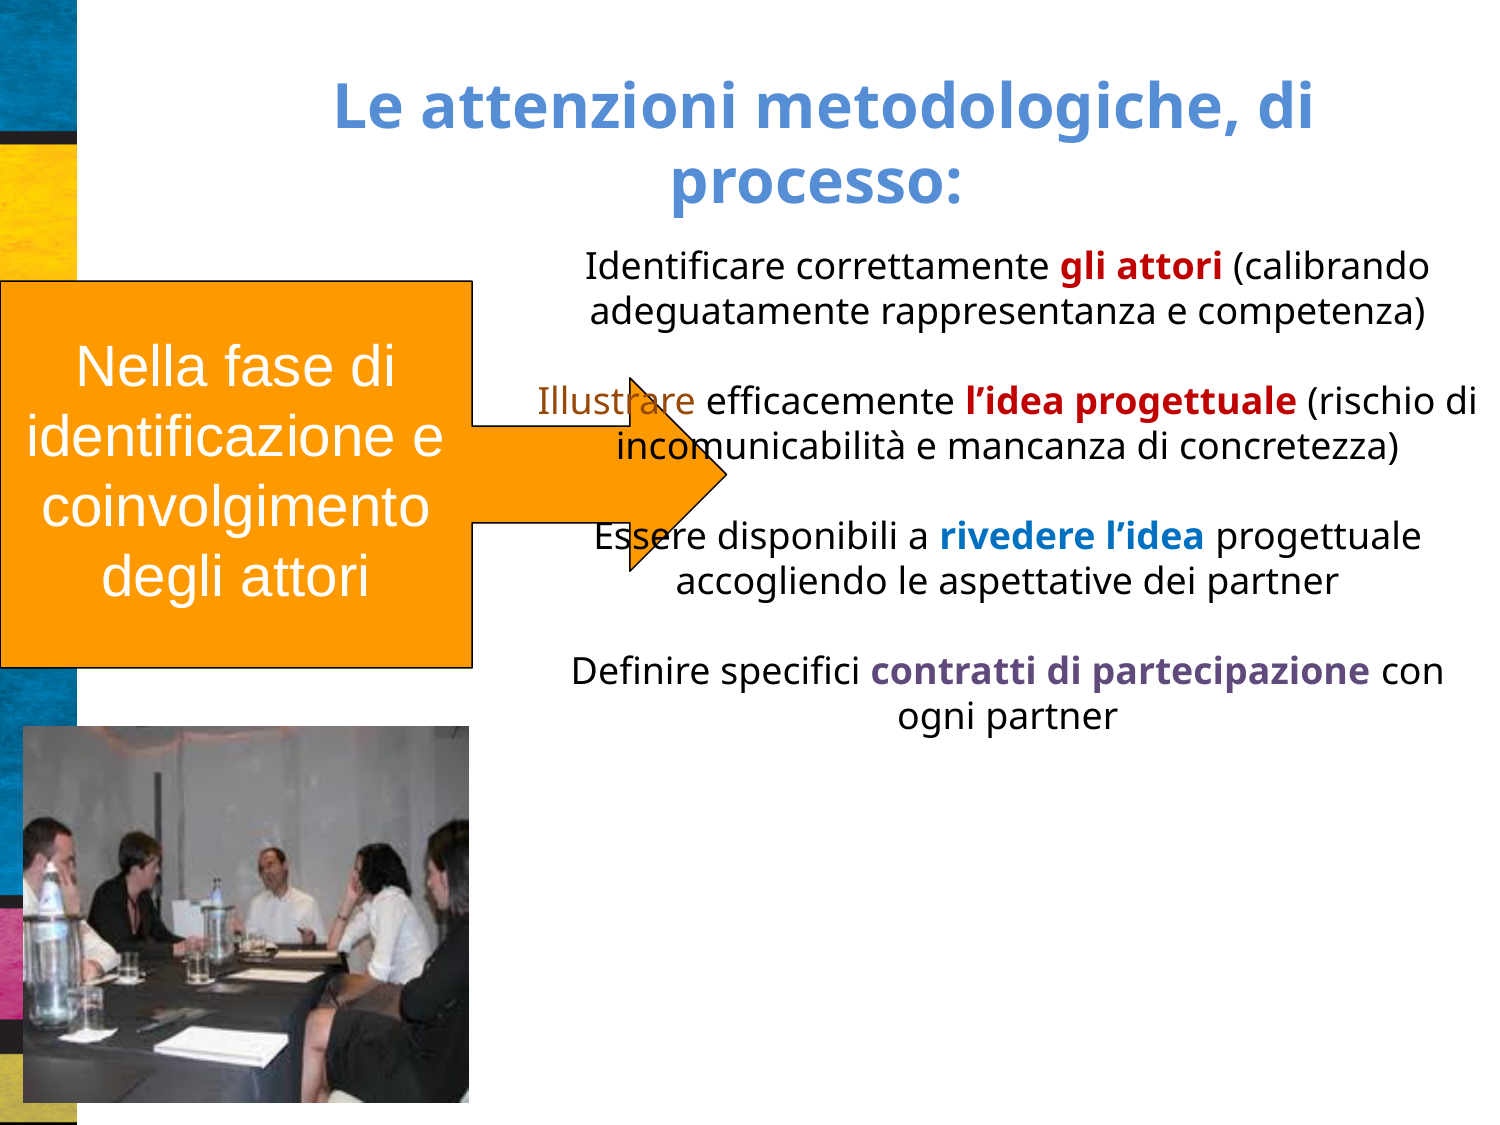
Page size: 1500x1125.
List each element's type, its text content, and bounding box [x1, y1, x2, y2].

picture [0, 726, 469, 1125]
picture [0, 132, 77, 281]
text_box Nella fase di identificazione e coinvolgimento degli attori [0, 281, 515, 668]
title Le attenzioni metodologiche, di processo: [224, 46, 1425, 235]
text_box Identificare correttamente gli attori (calibrando adeguatamente rappresentanza e competenza) Illustrare efficacemente l’idea progettuale (rischio di incomunicabilità e mancanza di concretezza) Essere disponibili a rivedere l’idea progettuale accogliendo le aspettative dei partner Definire specifici contratti di partecipazione con ogni partner [515, 234, 1500, 745]
